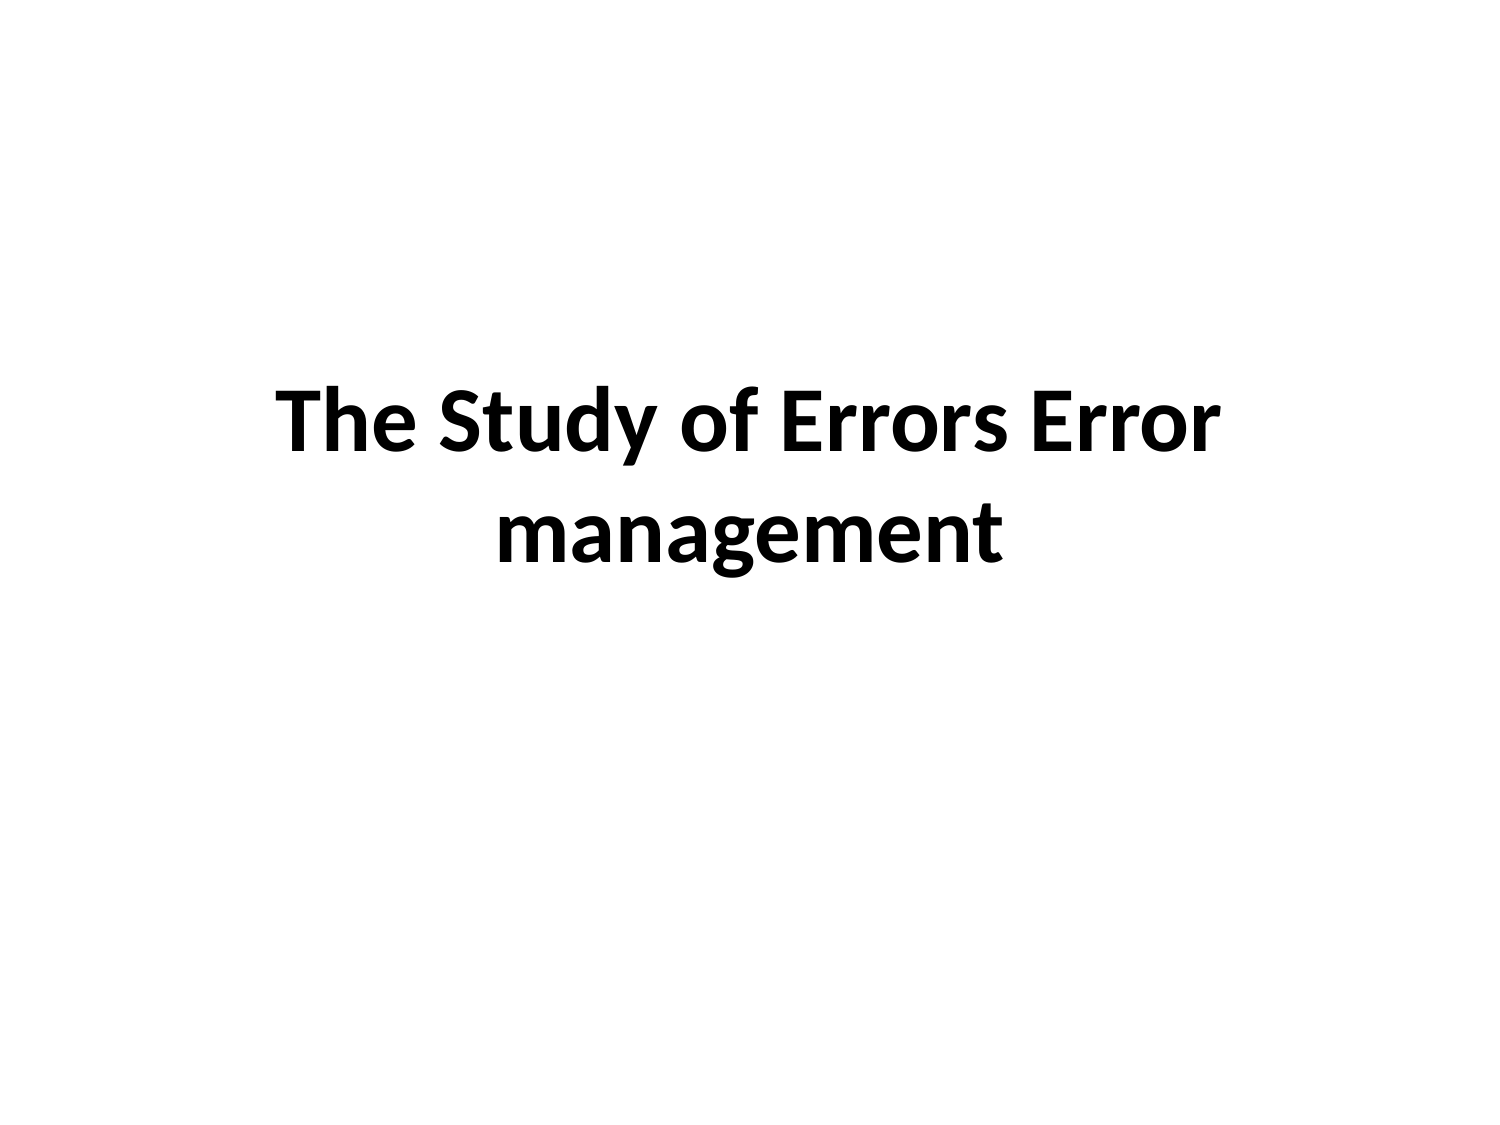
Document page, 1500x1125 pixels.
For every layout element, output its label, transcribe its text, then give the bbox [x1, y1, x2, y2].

title The Study of Errors Error management [112, 349, 1388, 591]
